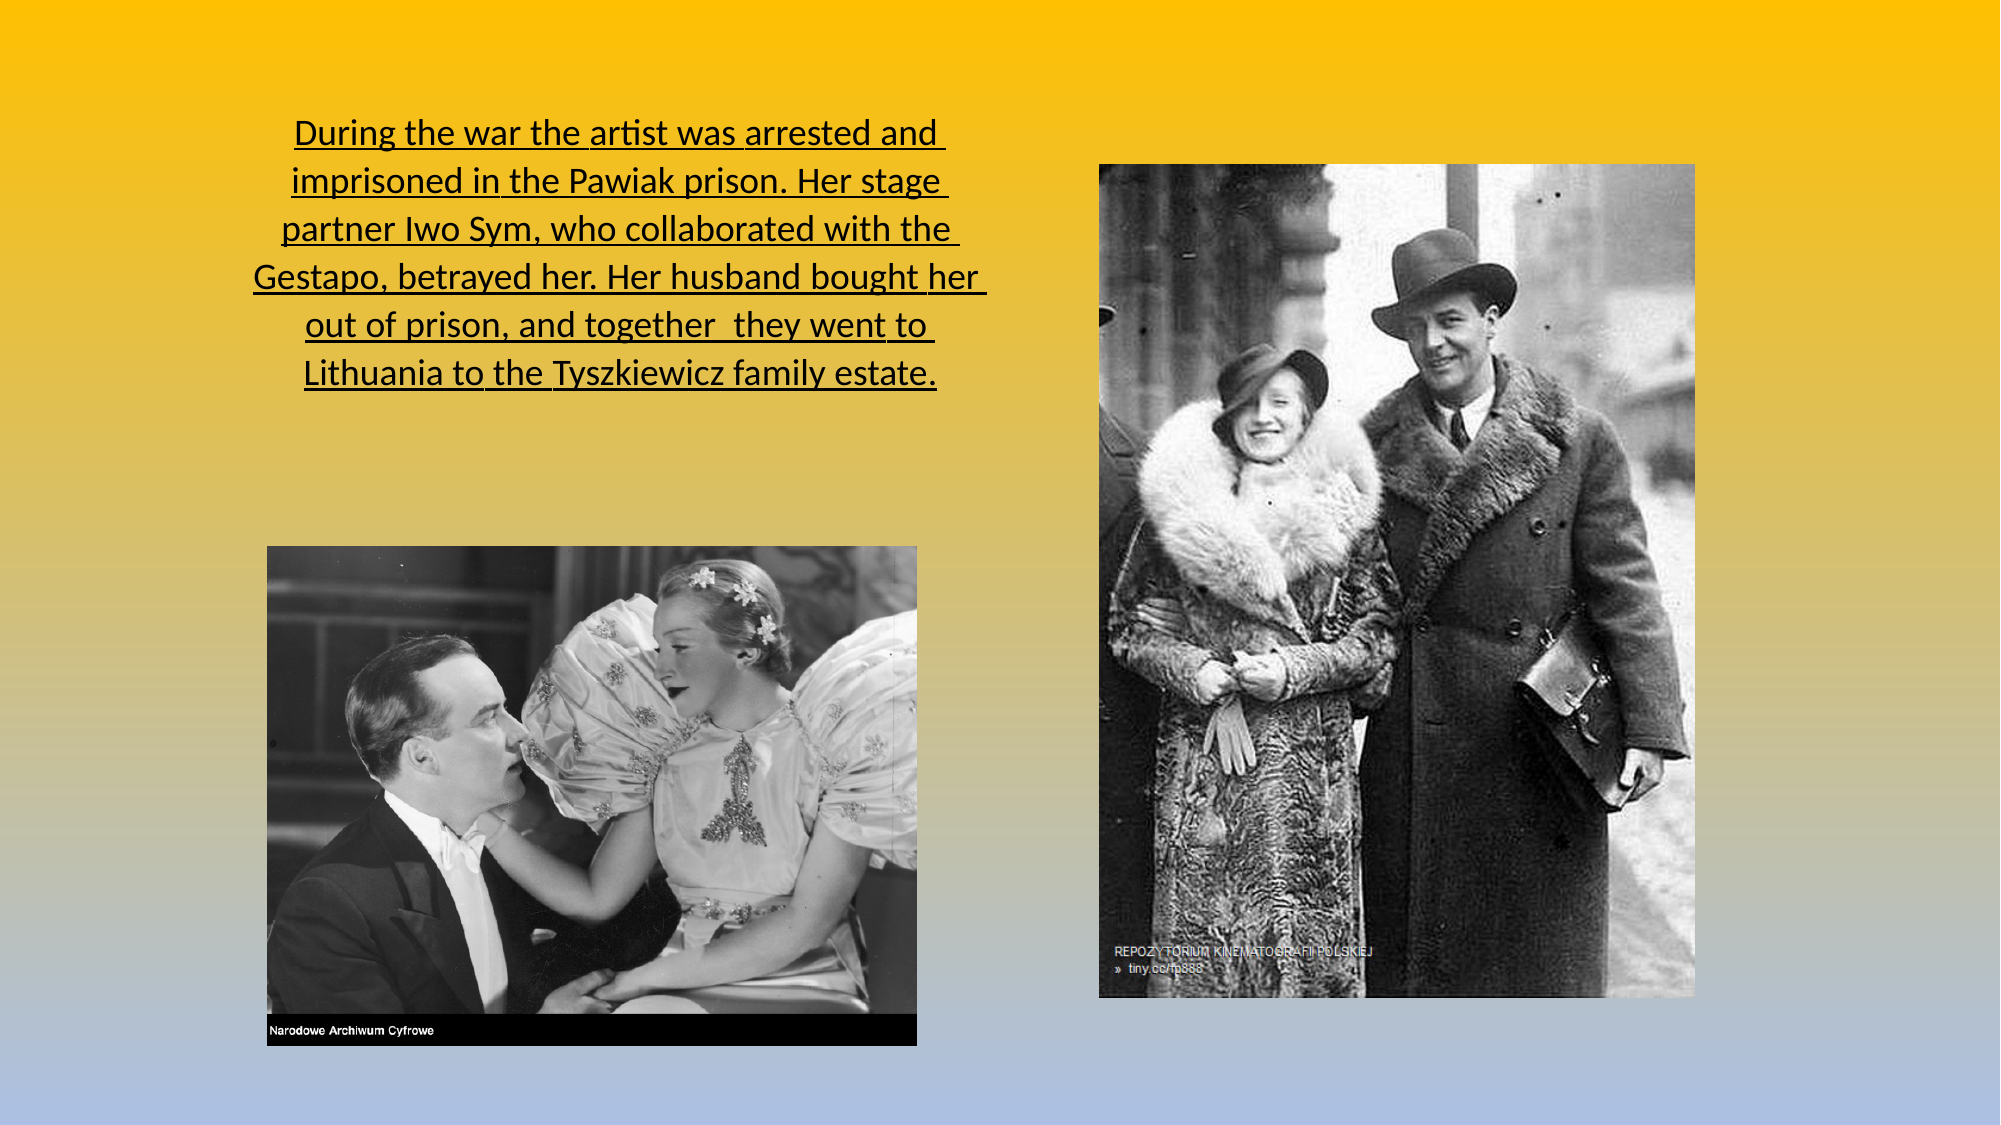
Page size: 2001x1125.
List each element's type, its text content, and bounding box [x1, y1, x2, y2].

text_box During the war the artist was arrested and imprisoned in the Pawiak prison. Her stage partner Iwo Sym, who collaborated with the Gestapo, betrayed her. Her husband bought her out of prison, and together they went to Lithuania to the Tyszkiewicz family estate. [233, 97, 1007, 401]
picture [267, 546, 917, 1046]
picture [1099, 164, 1695, 998]
